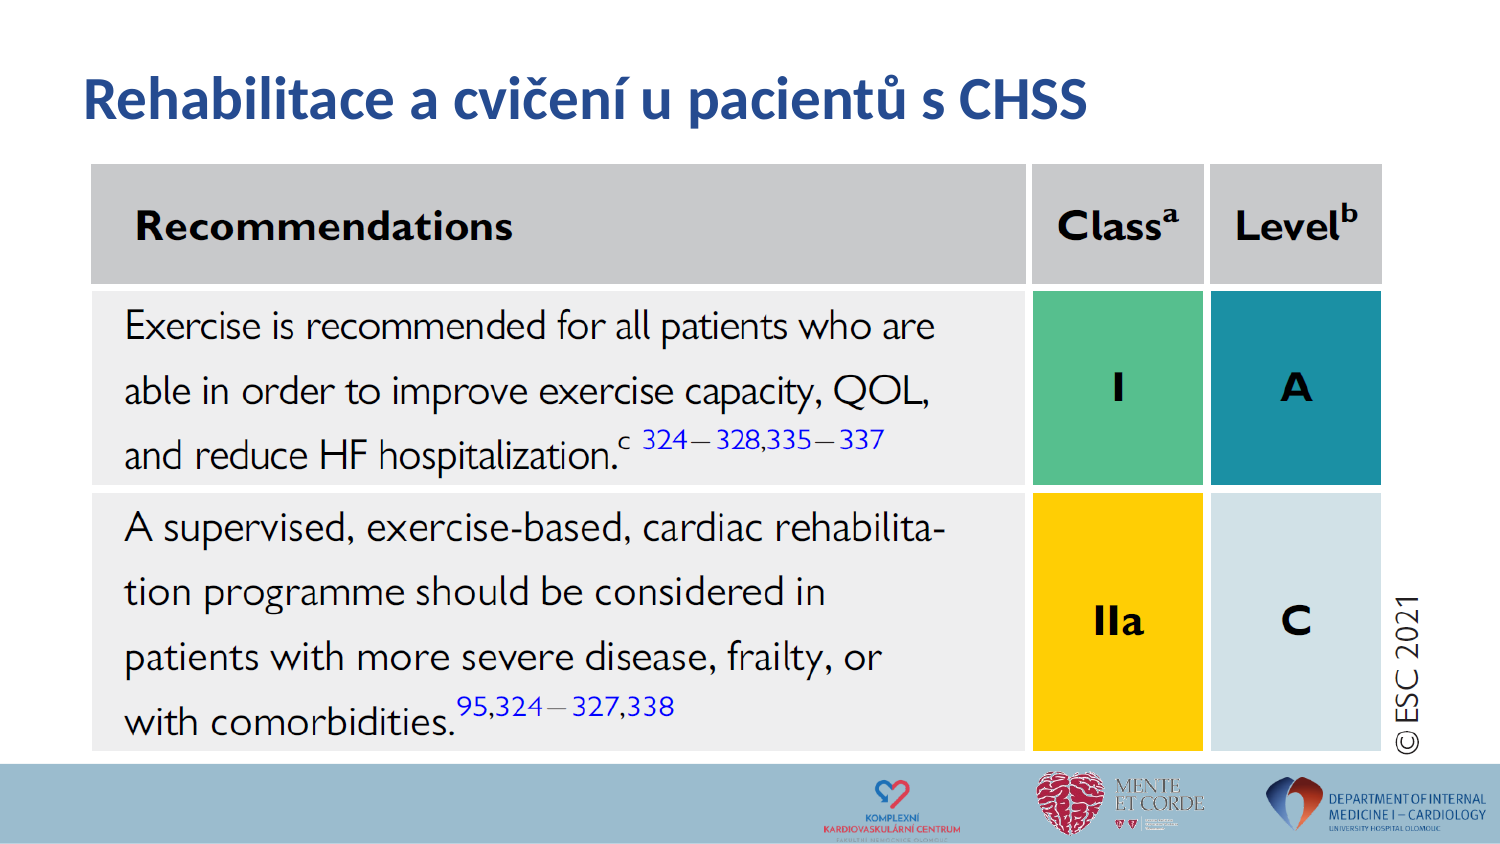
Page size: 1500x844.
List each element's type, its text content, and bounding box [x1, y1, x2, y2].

picture [1024, 763, 1215, 844]
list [88, 162, 1420, 756]
picture [824, 779, 960, 842]
title Rehabilitace a cvičení u pacientů s CHSS [75, 61, 1434, 137]
picture [1266, 777, 1486, 831]
